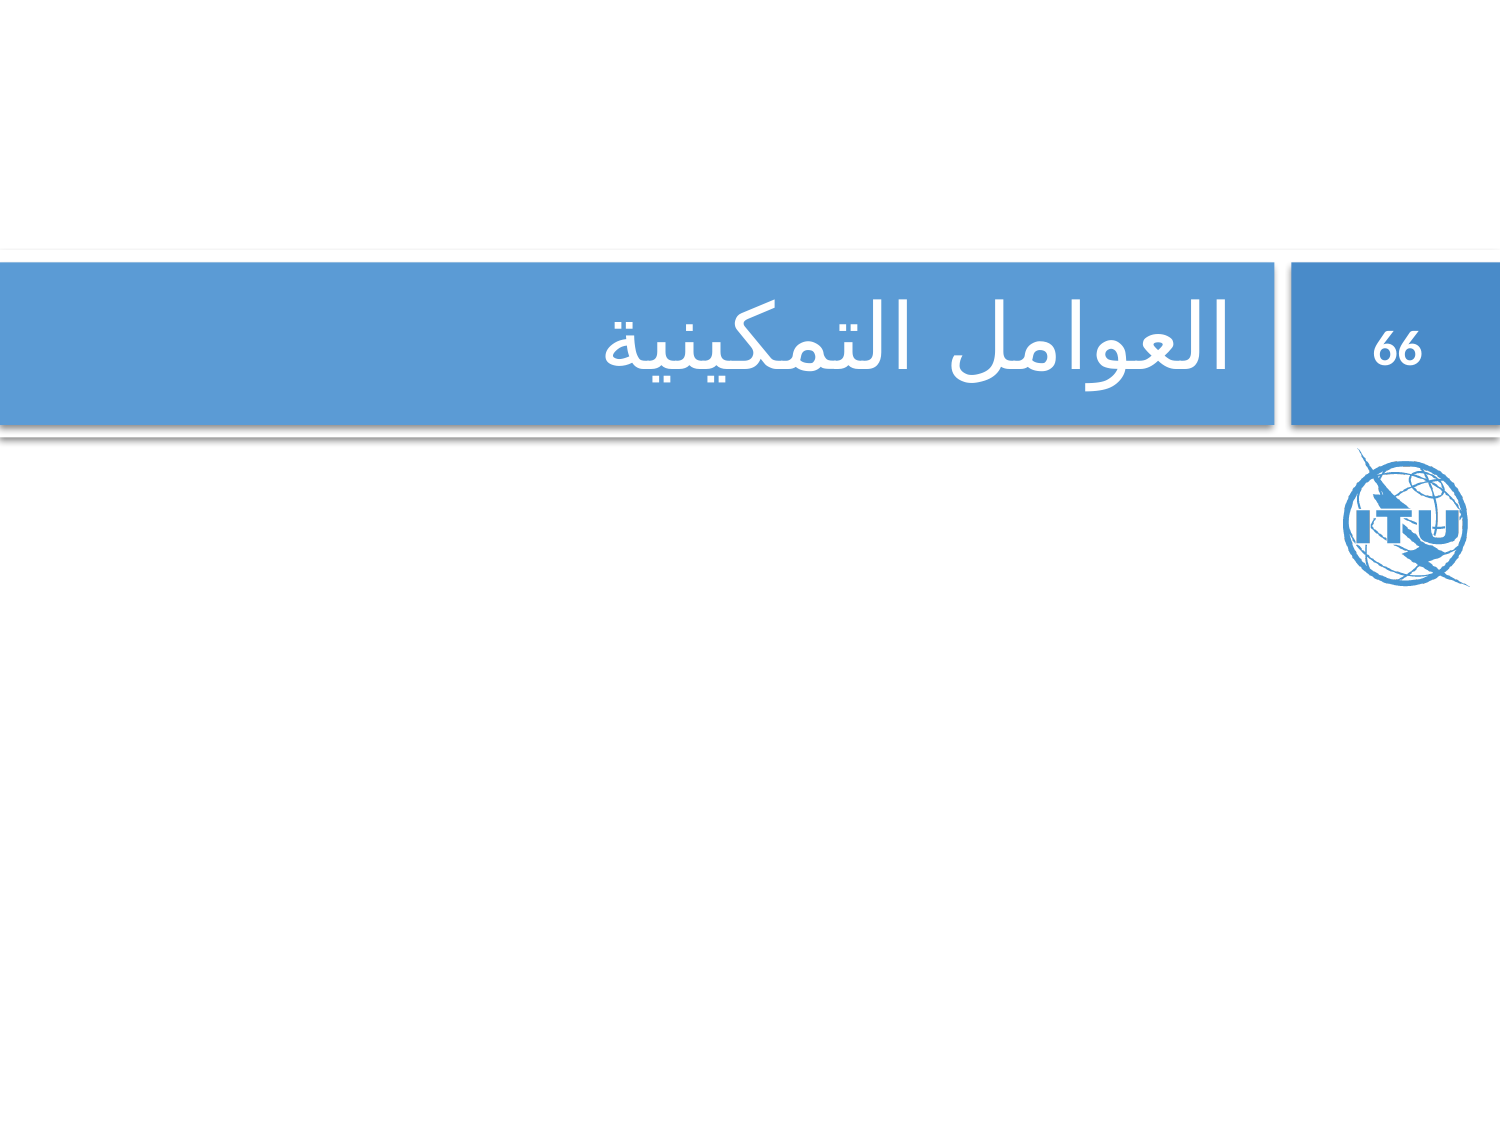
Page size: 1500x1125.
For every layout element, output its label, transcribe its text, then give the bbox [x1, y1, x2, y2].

slide_number 66 [1291, 287, 1500, 403]
picture [1340, 445, 1471, 588]
title العوامل التمكينية [0, 262, 1251, 425]
